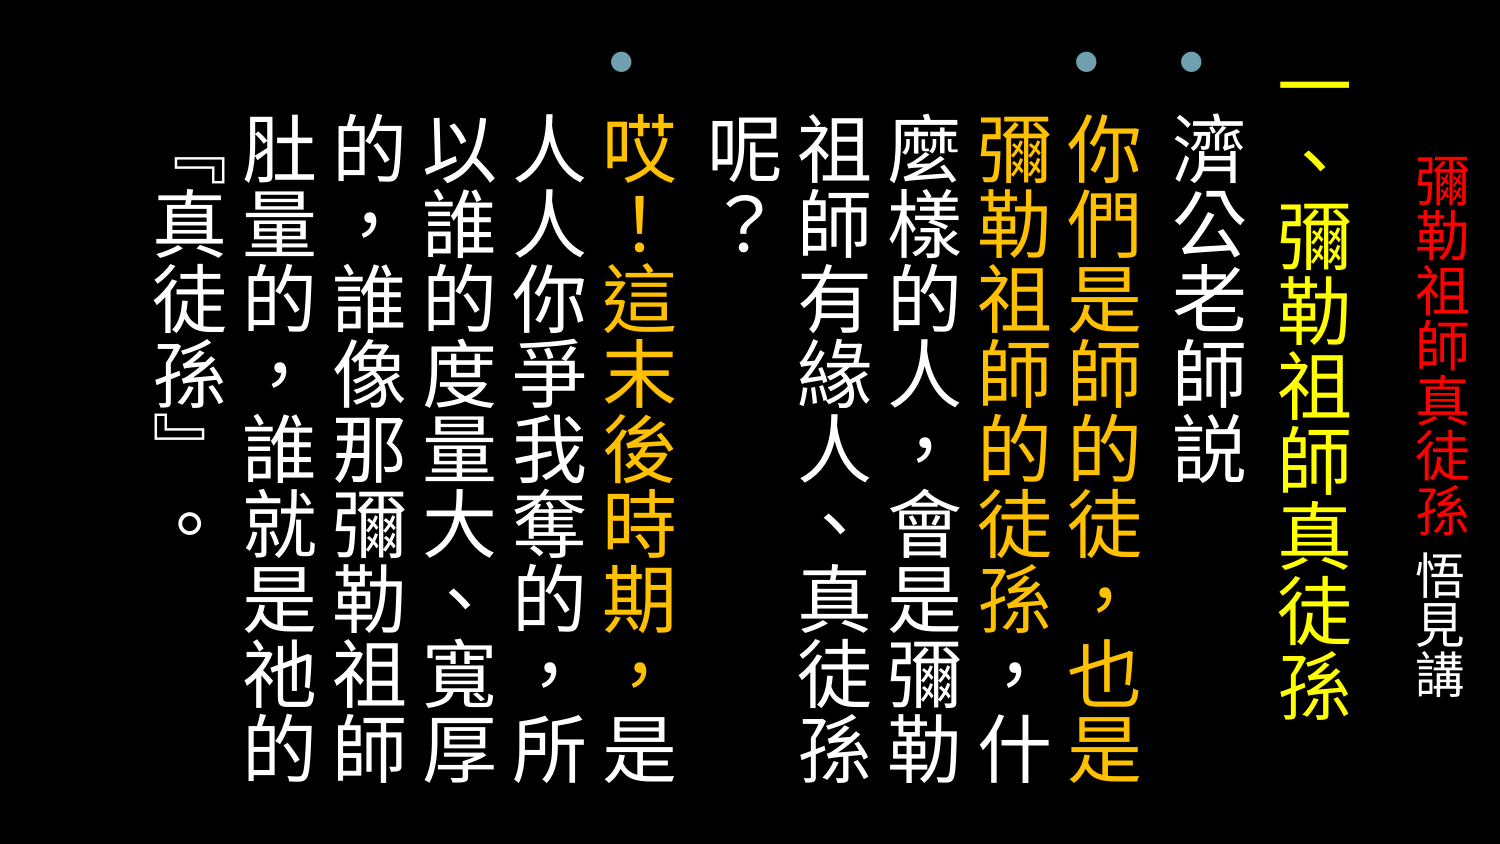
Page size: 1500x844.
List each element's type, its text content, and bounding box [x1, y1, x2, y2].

title 彌勒祖師真徒孫 悟見講 [1399, 27, 1483, 825]
list 一、彌勒祖師真徒孫 濟公老師説 你們是師的徒，也是彌勒祖師的徒孫，什麼樣的人，會是彌勒祖師有緣人、真徒孫呢？ 哎！這末後時期，是人人你爭我奪的，所以誰的度量大、寬厚的，誰像那彌勒祖師肚量的，誰就是祂的『真徒孫』。 [29, 27, 1388, 820]
